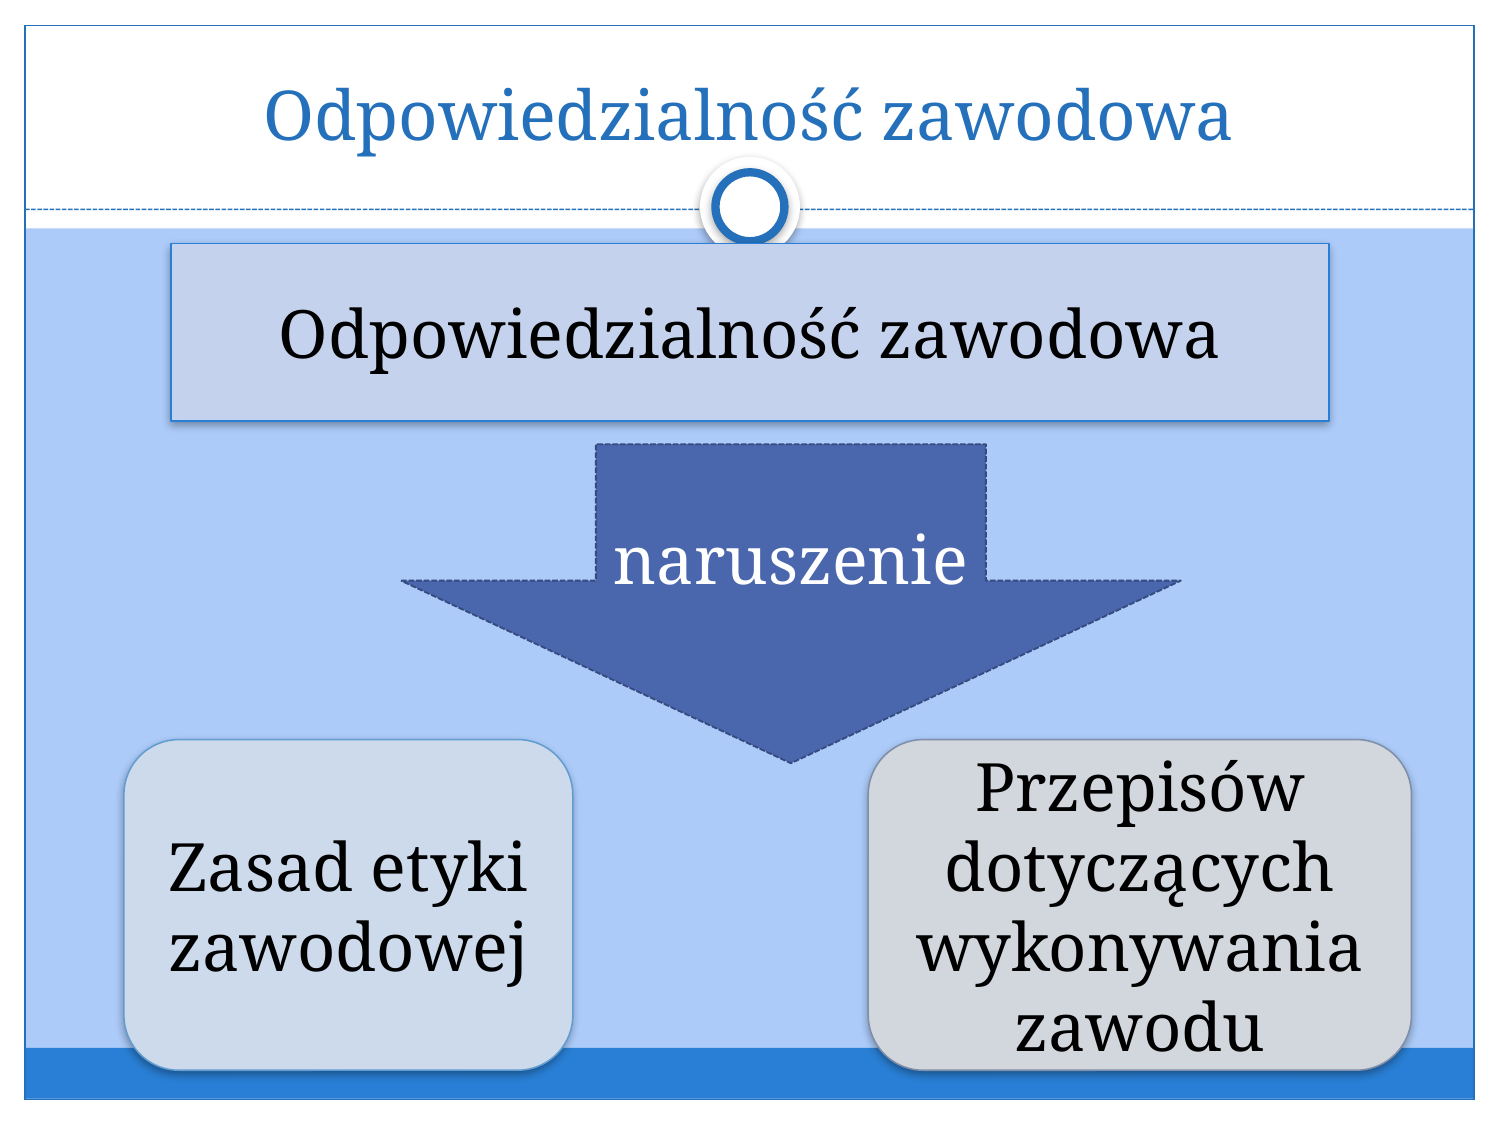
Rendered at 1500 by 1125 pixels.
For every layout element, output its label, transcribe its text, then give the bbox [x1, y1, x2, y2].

text_box naruszenie [400, 443, 1182, 765]
title Odpowiedzialność zawodowa [49, 37, 1450, 162]
text_box Przepisów dotyczących wykonywania zawodu [867, 738, 1413, 1072]
text_box Zasad etyki zawodowej [123, 738, 574, 1072]
text_box Odpowiedzialność zawodowa [170, 243, 1330, 422]
